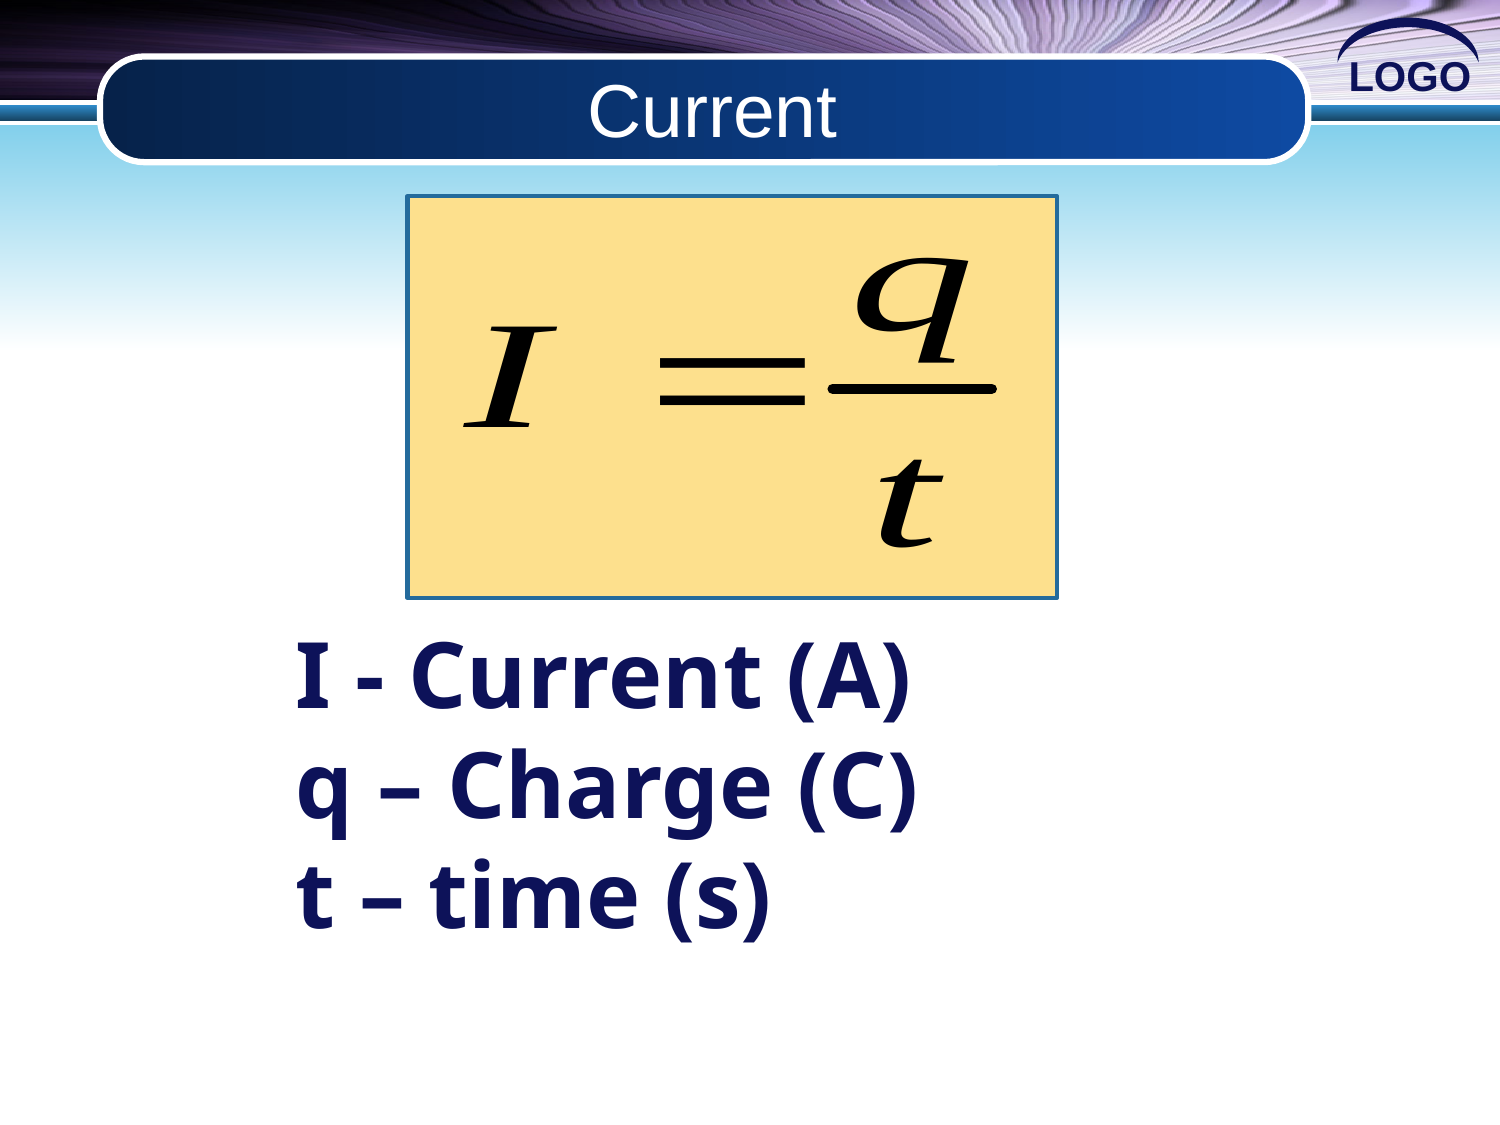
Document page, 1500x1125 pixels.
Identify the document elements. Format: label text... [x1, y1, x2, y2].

picture [0, 0, 1500, 100]
text_box [405, 194, 1059, 600]
title Current [137, 61, 1288, 155]
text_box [418, 184, 1046, 581]
text_box I - Current (A) q – Charge (C) t – time (s) [281, 609, 934, 955]
